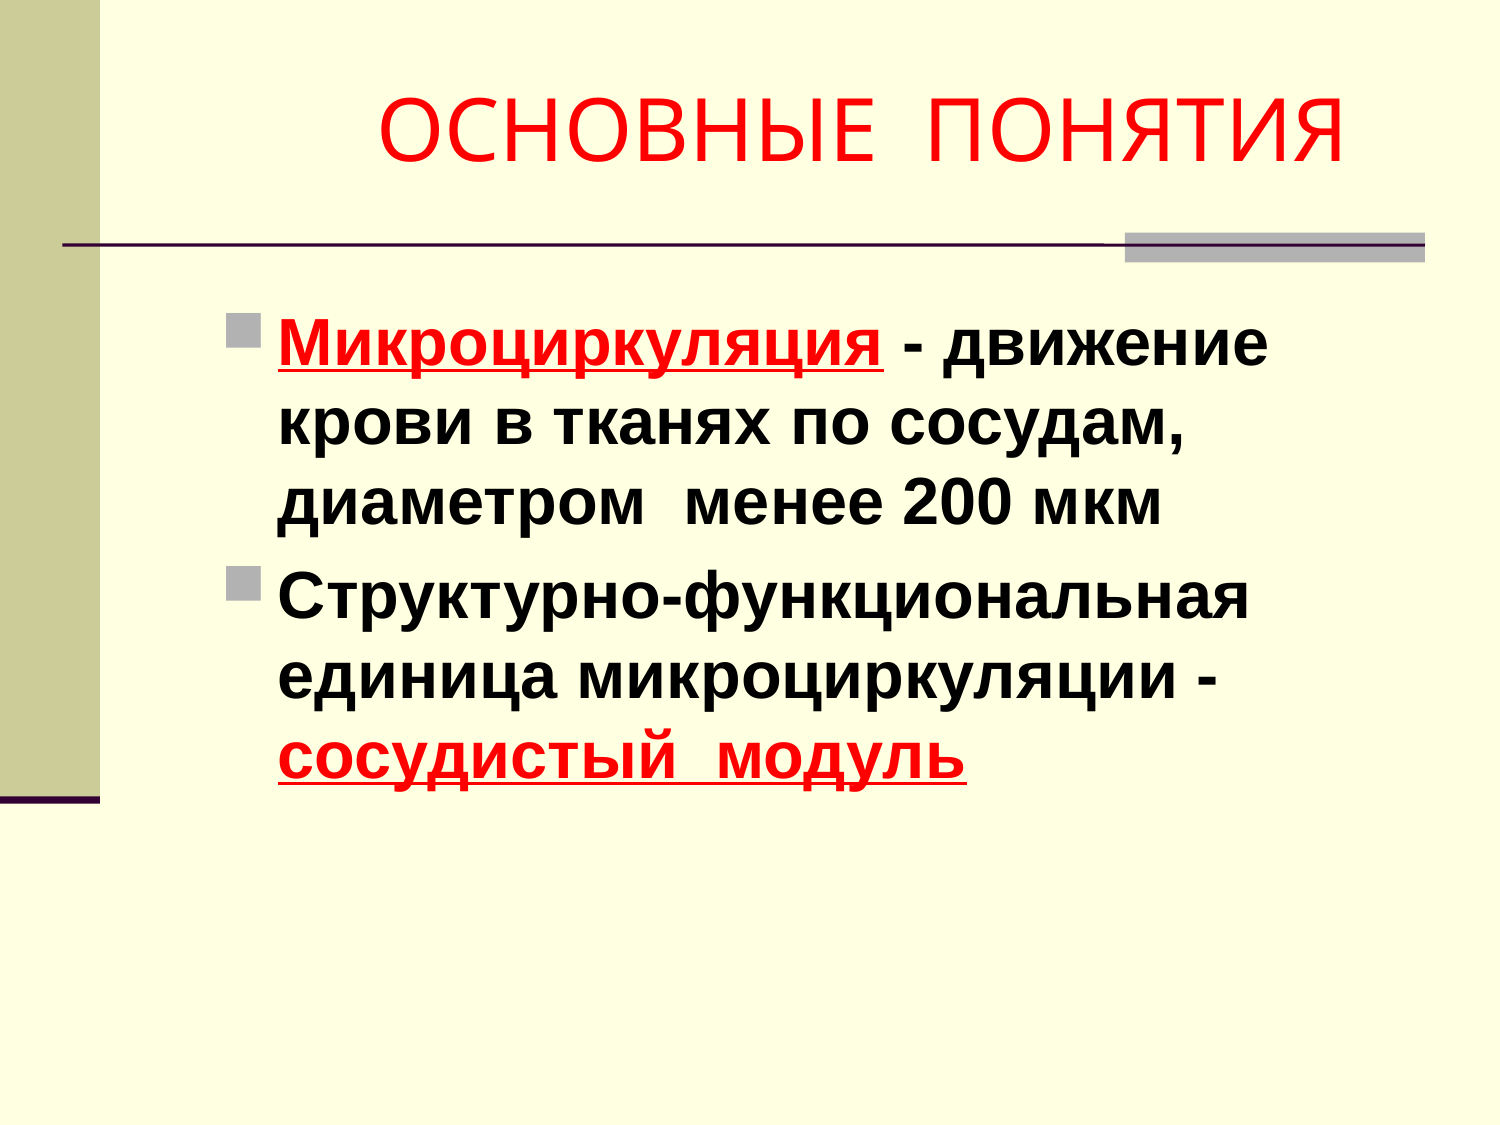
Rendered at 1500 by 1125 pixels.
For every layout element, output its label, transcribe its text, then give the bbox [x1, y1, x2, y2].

title ОСНОВНЫЕ ПОНЯТИЯ [224, 45, 1500, 209]
list Микроциркуляция - движение крови в тканях по сосудам, диаметром менее 200 мкм Структурно-функциональная единица микроциркуляции - сосудистый модуль [206, 290, 1424, 1107]
